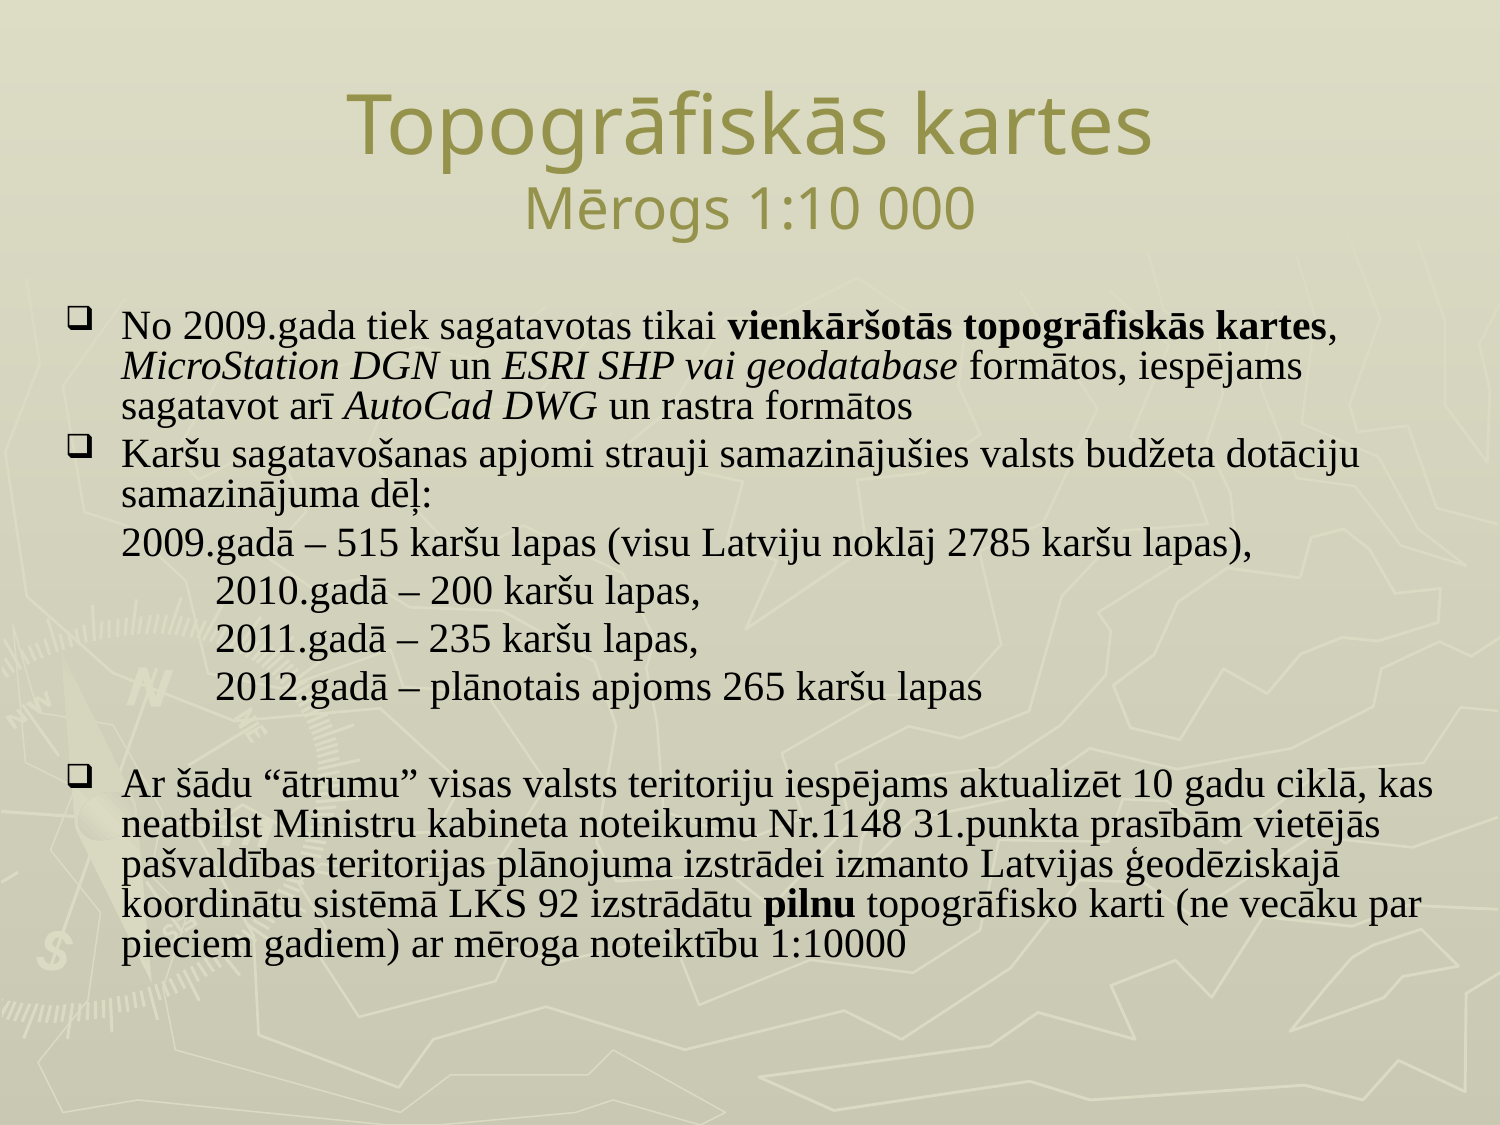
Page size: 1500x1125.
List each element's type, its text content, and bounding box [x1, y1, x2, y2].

text_box Topogrāfiskās kartes Mērogs 1:10 000 [49, 62, 1451, 250]
list No 2009.gada tiek sagatavotas tikai vienkāršotās topogrāfiskās kartes, MicroStation DGN un ESRI SHP vai geodatabase formātos, iespējams sagatavot arī AutoCad DWG un rastra formātos Karšu sagatavošanas apjomi strauji samazinājušies valsts budžeta dotāciju samazinājuma dēļ: 2009.gadā – 515 karšu lapas (visu Latviju noklāj 2785 karšu lapas), 2010.gadā – 200 karšu lapas, 2011.gadā – 235 karšu lapas, 2012.gadā – plānotais apjoms 265 karšu lapas Ar šādu “ātrumu” visas valsts teritoriju iespējams aktualizēt 10 gadu ciklā, kas neatbilst Ministru kabineta noteikumu Nr.1148 31.punkta prasībām vietējās pašvaldības teritorijas plānojuma izstrādei izmanto Latvijas ģeodēziskajā koordinātu sistēmā LKS 92 izstrādātu pilnu topogrāfisko karti (ne vecāku par pieciem gadiem) ar mēroga noteiktību 1:10000 [49, 299, 1452, 1013]
